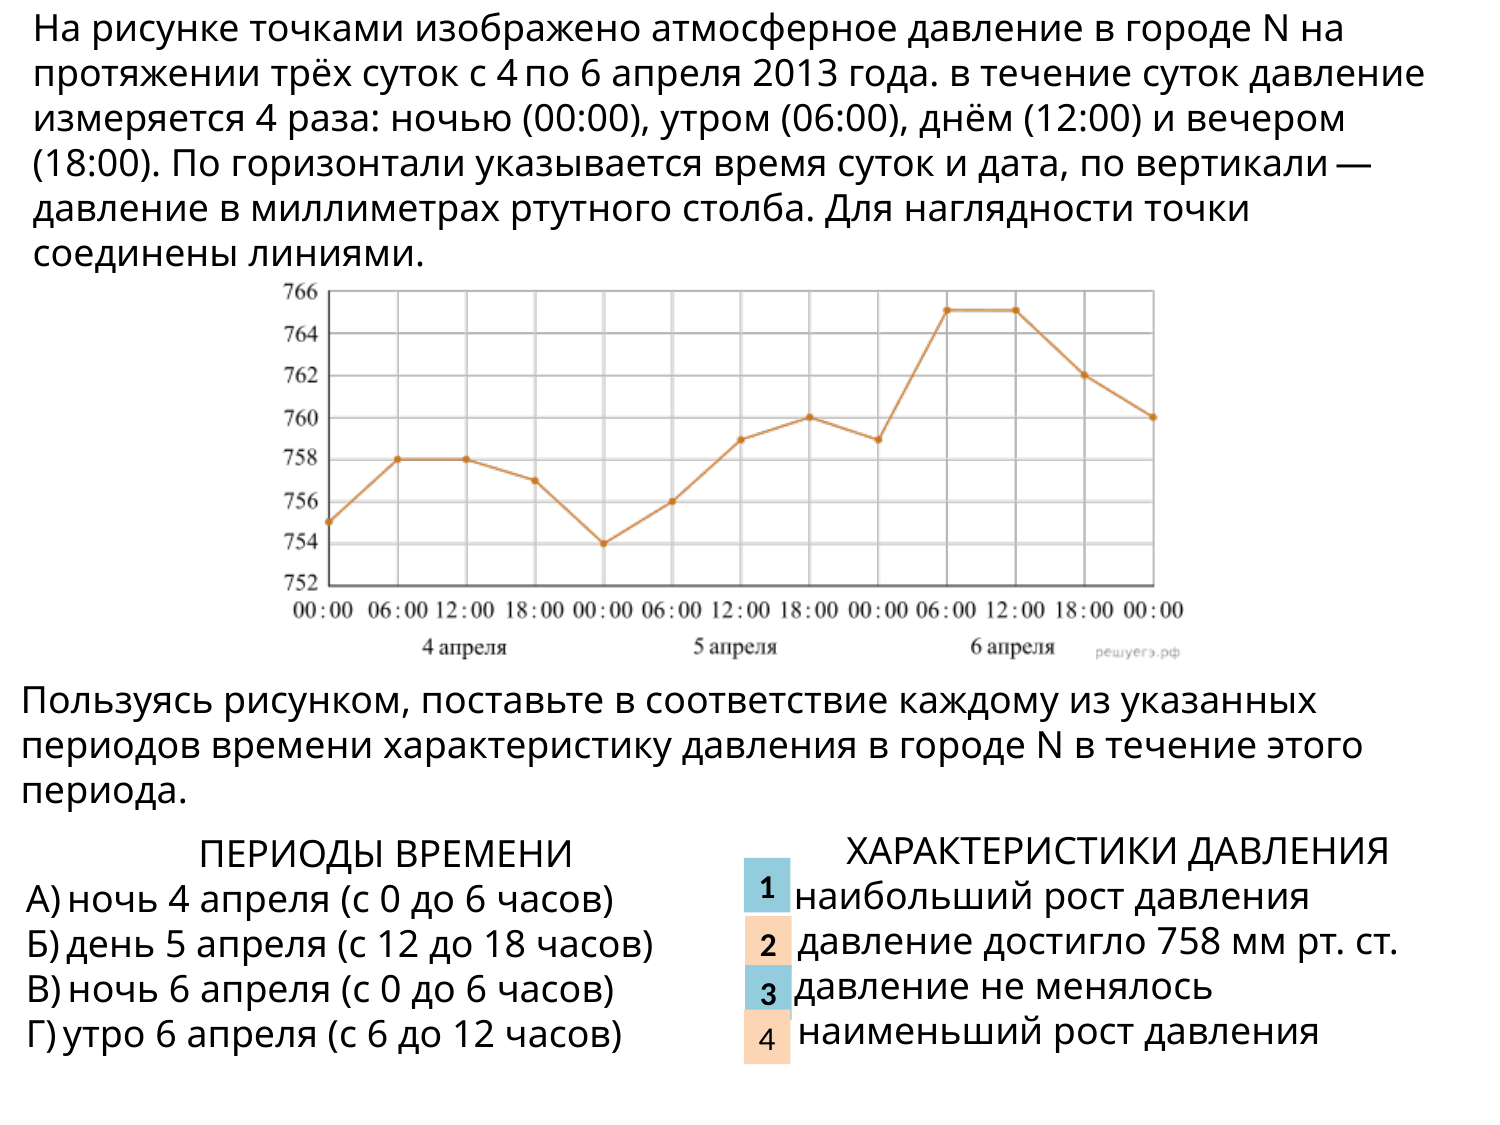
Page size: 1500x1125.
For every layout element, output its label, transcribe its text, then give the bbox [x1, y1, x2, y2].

text_box ПЕРИОДЫ ВРЕМЕНИ А) ночь 4 апреля (с 0 до 6 часов) Б) день 5 апреля (с 12 до 18 часов) В) ночь 6 апреля (с 0 до 6 часов) Г) утро 6 апреля (с 6 до 12 часов) [11, 822, 743, 1063]
text_box 1 [743, 857, 791, 913]
title На рисунке точками изображено атмосферное давление в городе N на протяжении трёх суток с 4 по 6 апреля 2013 года. в течение суток давление измеряется 4 раза: ночью (00:00), утром (06:00), днём (12:00) и вечером (18:00). По горизонтали указывается время суток и дата, по вертикали — давление в миллиметрах ртутного столба. Для наглядности точки соединены линиями. [17, 45, 1483, 233]
text_box ХАРАКТЕРИСТИКИ ДАВЛЕНИЯ наибольший рост давления давление достигло 758 мм рт. ст. давление не менялось наименьший рост давления [743, 820, 1494, 1060]
picture [277, 266, 1192, 669]
text_box 4 [743, 1009, 791, 1065]
text_box 3 [745, 965, 792, 1020]
text_box Пользуясь рисунком, поставьте в соответствие каждому из указанных периодов времени характеристику давления в городе N в течение этого периода. [5, 668, 1483, 819]
text_box 2 [745, 916, 792, 965]
